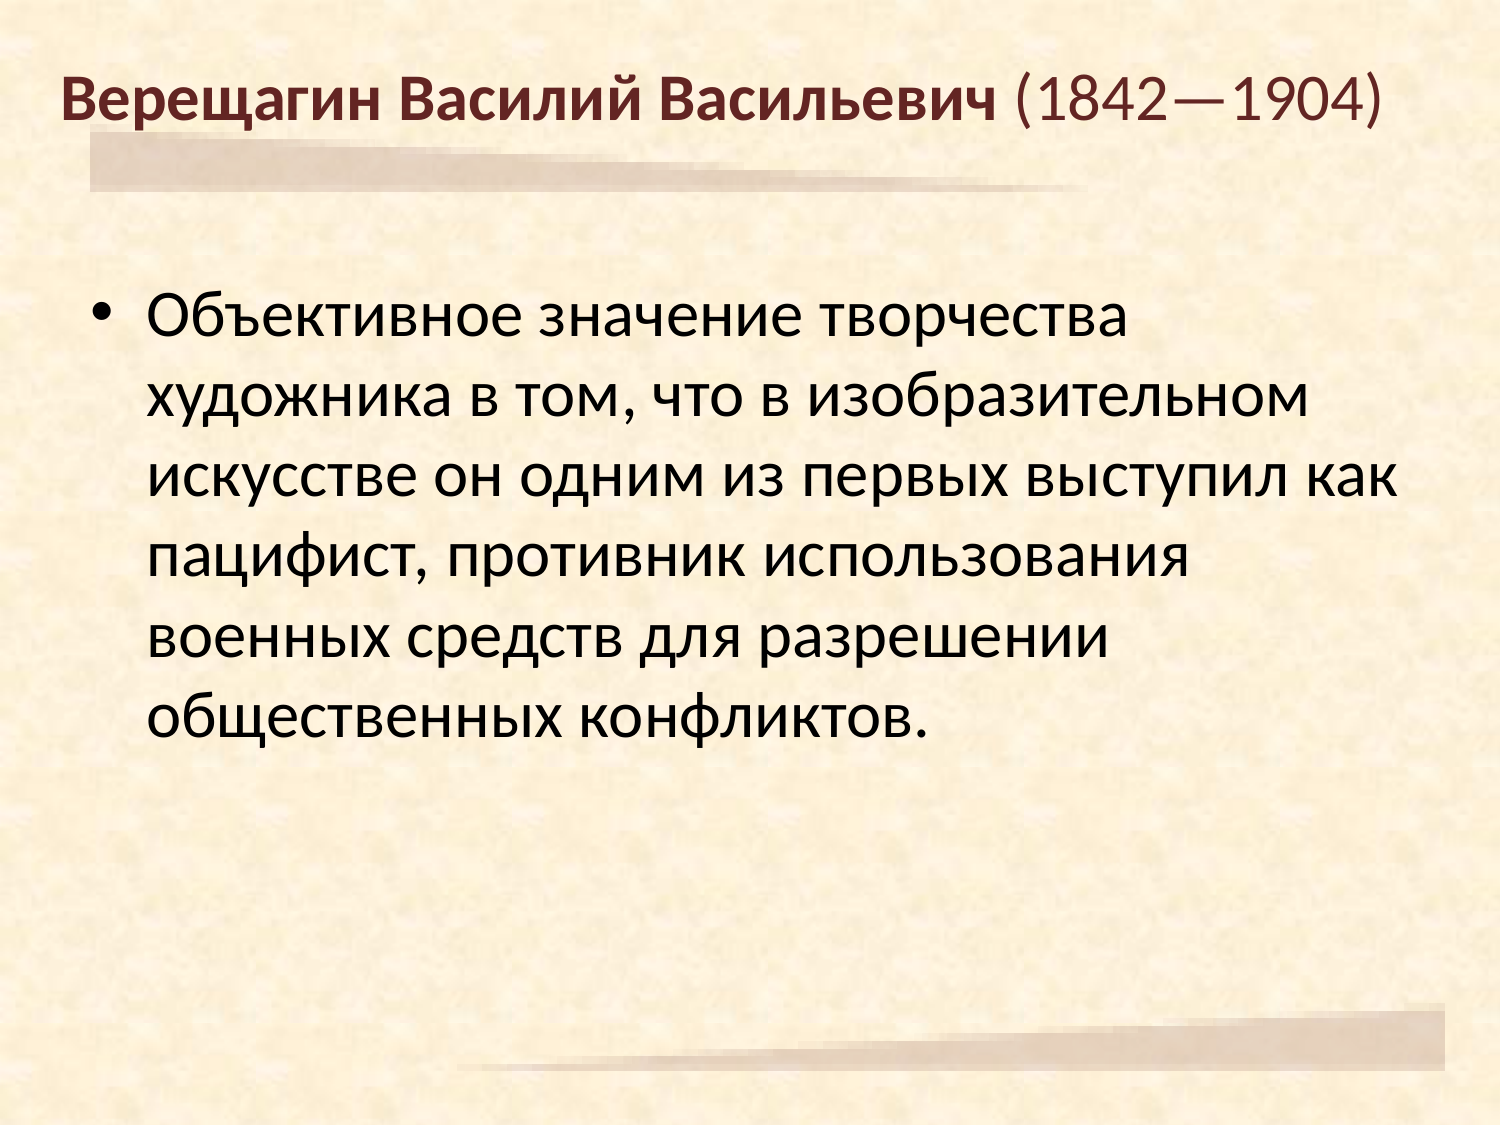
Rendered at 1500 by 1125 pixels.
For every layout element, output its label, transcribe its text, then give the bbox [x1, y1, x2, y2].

title Верещагин Василий Васильевич (1842—1904) [35, 0, 1425, 188]
list Объективное значение творчества художника в том, что в изобразительном искусстве он одним из первых выступил как пацифист, противник использования военных средств для разрешении общественных конфликтов. [75, 262, 1425, 1005]
picture [0, 0, 1500, 1125]
